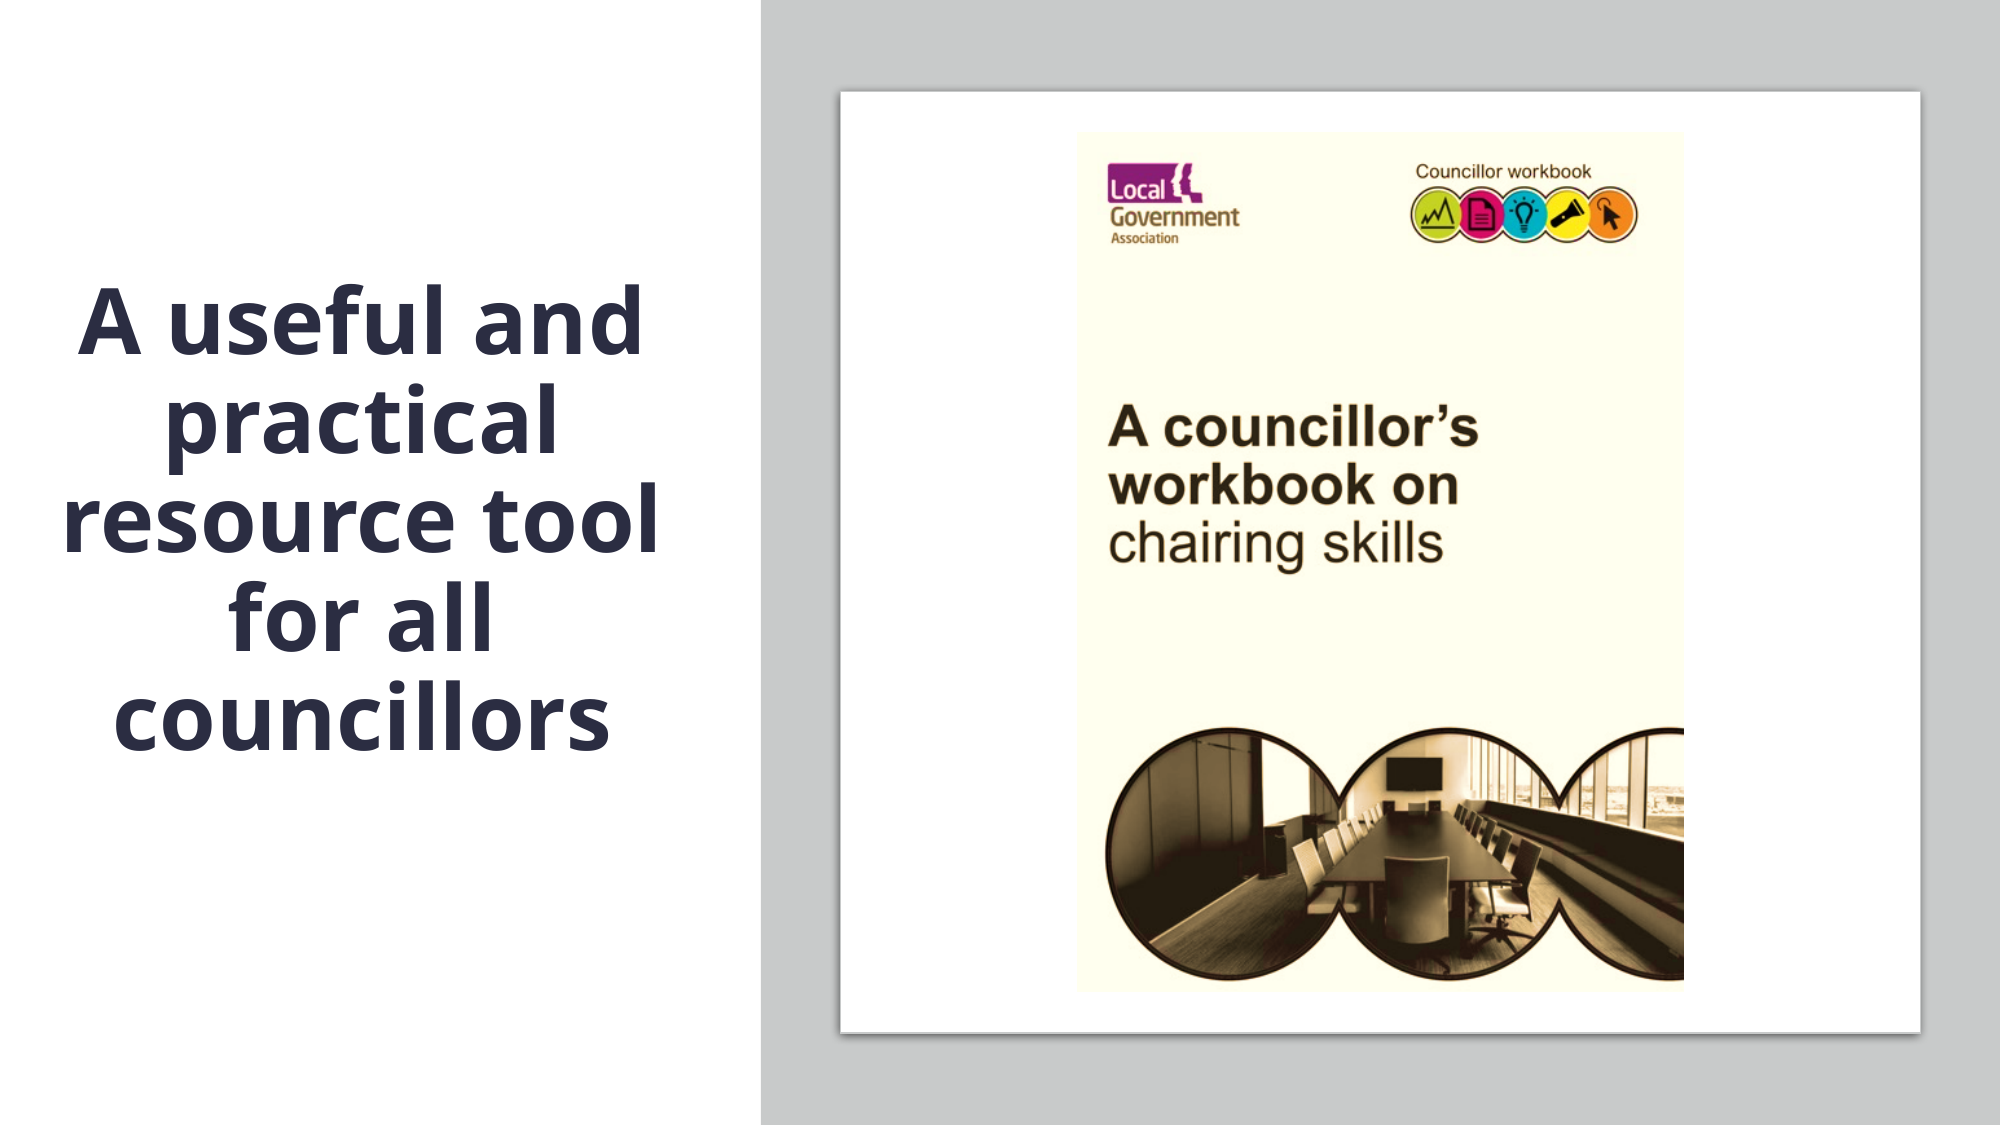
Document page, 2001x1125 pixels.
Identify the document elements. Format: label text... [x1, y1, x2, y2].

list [1077, 132, 1684, 992]
text_box [760, 0, 2000, 1125]
text_box A useful and practical resource tool for all councillors [42, 390, 682, 657]
text_box [839, 90, 1922, 1034]
